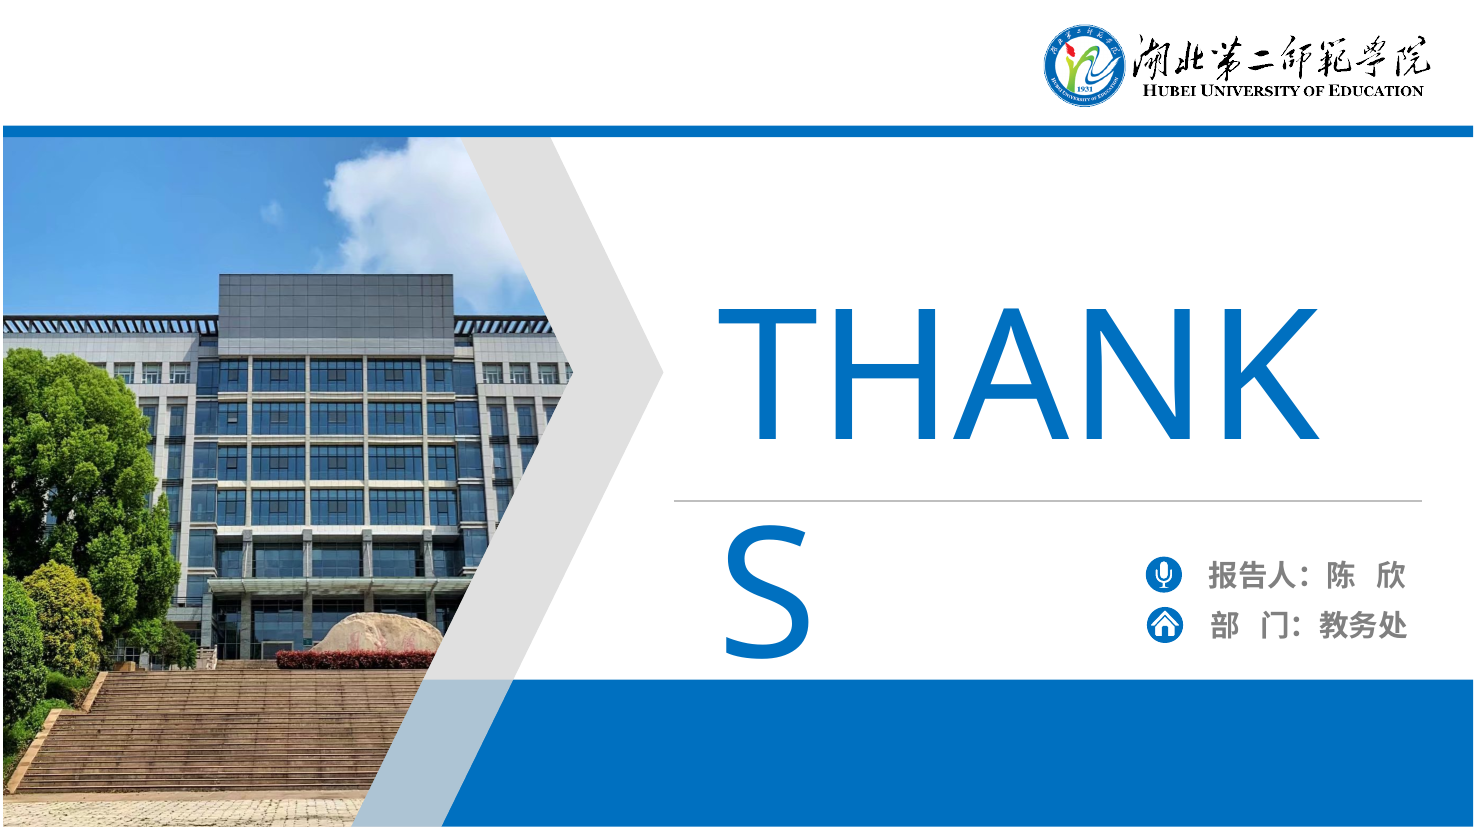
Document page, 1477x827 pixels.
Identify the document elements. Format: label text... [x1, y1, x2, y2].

text_box [354, 139, 666, 827]
text_box THANKS [706, 251, 1366, 500]
text_box 部 门：教务处 [1366, 601, 1420, 649]
text_box [1, 139, 576, 827]
text_box 报告人：陈 欣 [1366, 551, 1418, 598]
text_box [1, 124, 1475, 139]
text_box THANKS [706, 510, 1366, 700]
text_box [445, 678, 1475, 827]
picture [1035, 19, 1433, 112]
